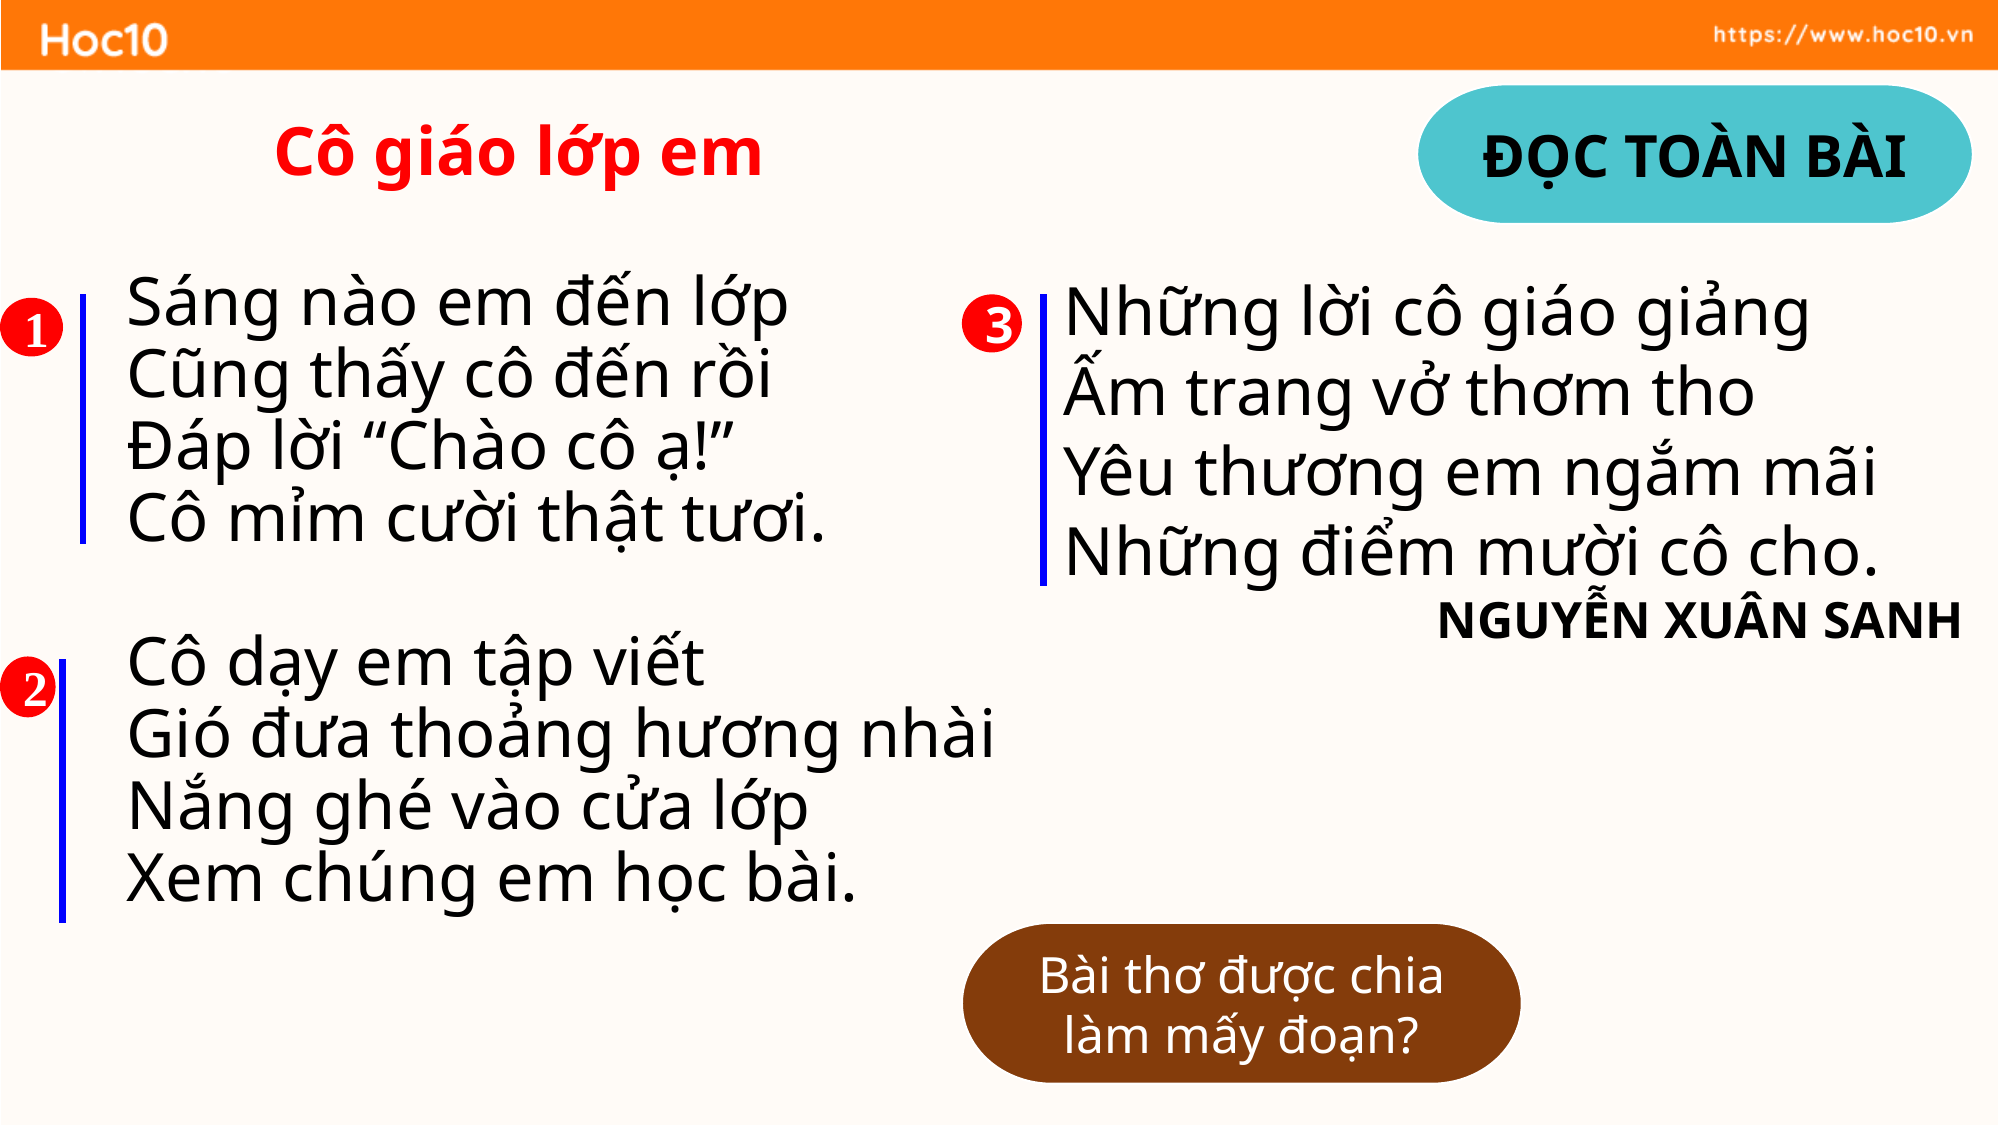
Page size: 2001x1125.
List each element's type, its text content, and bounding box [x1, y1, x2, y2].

text_box 2 [0, 655, 57, 719]
text_box 3 [960, 293, 1023, 354]
text_box Những lời cô giáo giảng Ấm trang vở thơm tho Yêu thương em ngắm mãi Những điểm mười cô cho. NGUYỄN XUÂN SANH [1043, 259, 1985, 659]
text_box Bài thơ được chia làm mấy đoạn? [960, 921, 1523, 1085]
text_box 1 [0, 296, 65, 358]
picture [1, 0, 1998, 1125]
text_box Sáng nào em đến lớp Cũng thấy cô đến rồi Đáp lời “Chào cô ạ!” Cô mỉm cười thật tươi. Cô dạy em tập viết Gió đưa thoảng hương nhài Nắng ghé vào cửa lớp Xem chúng em học bài. [111, 260, 1052, 911]
text_box Cô giáo lớp em [258, 79, 959, 230]
text_box ĐỌC TOÀN BÀI [1417, 84, 1973, 224]
